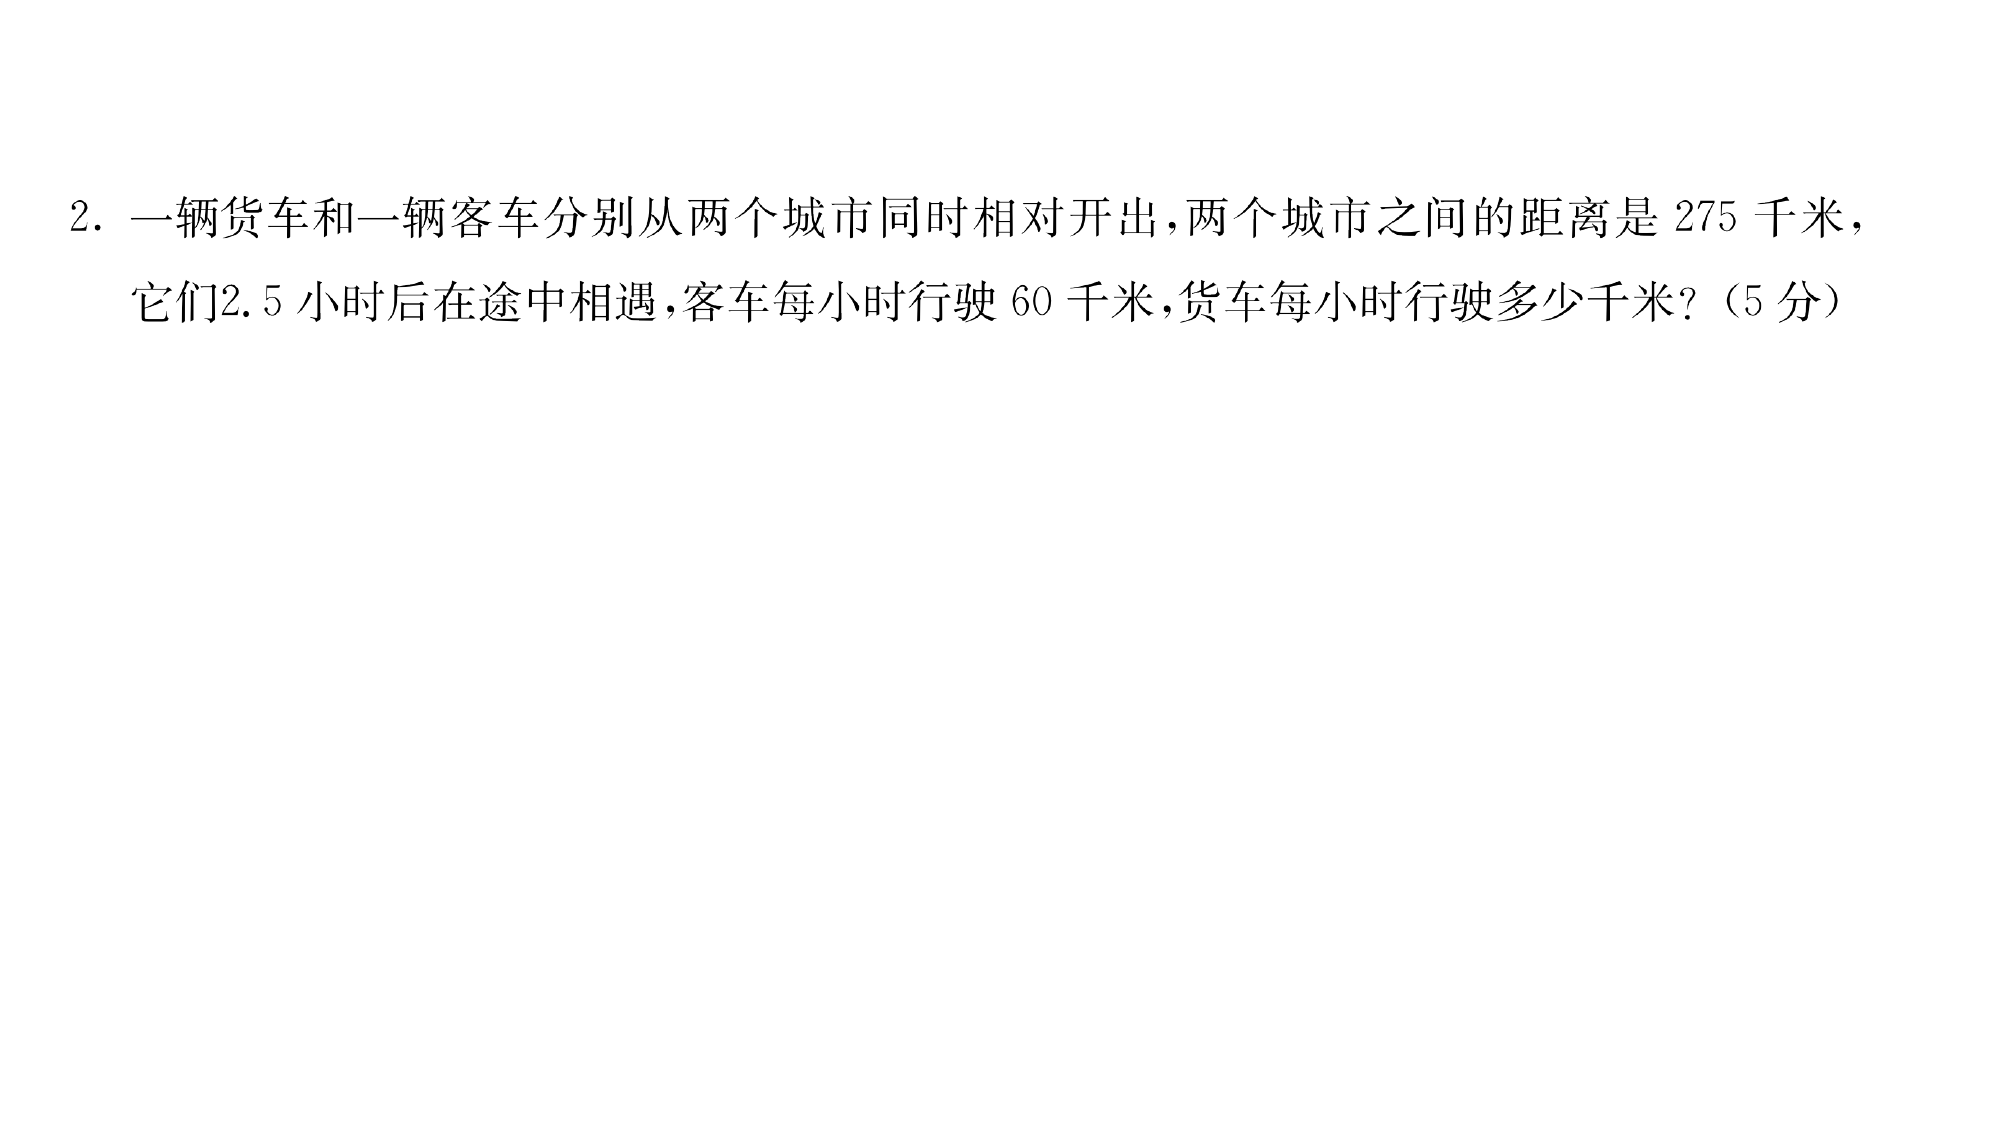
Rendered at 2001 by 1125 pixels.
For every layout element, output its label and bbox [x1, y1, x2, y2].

picture [66, 184, 1957, 679]
